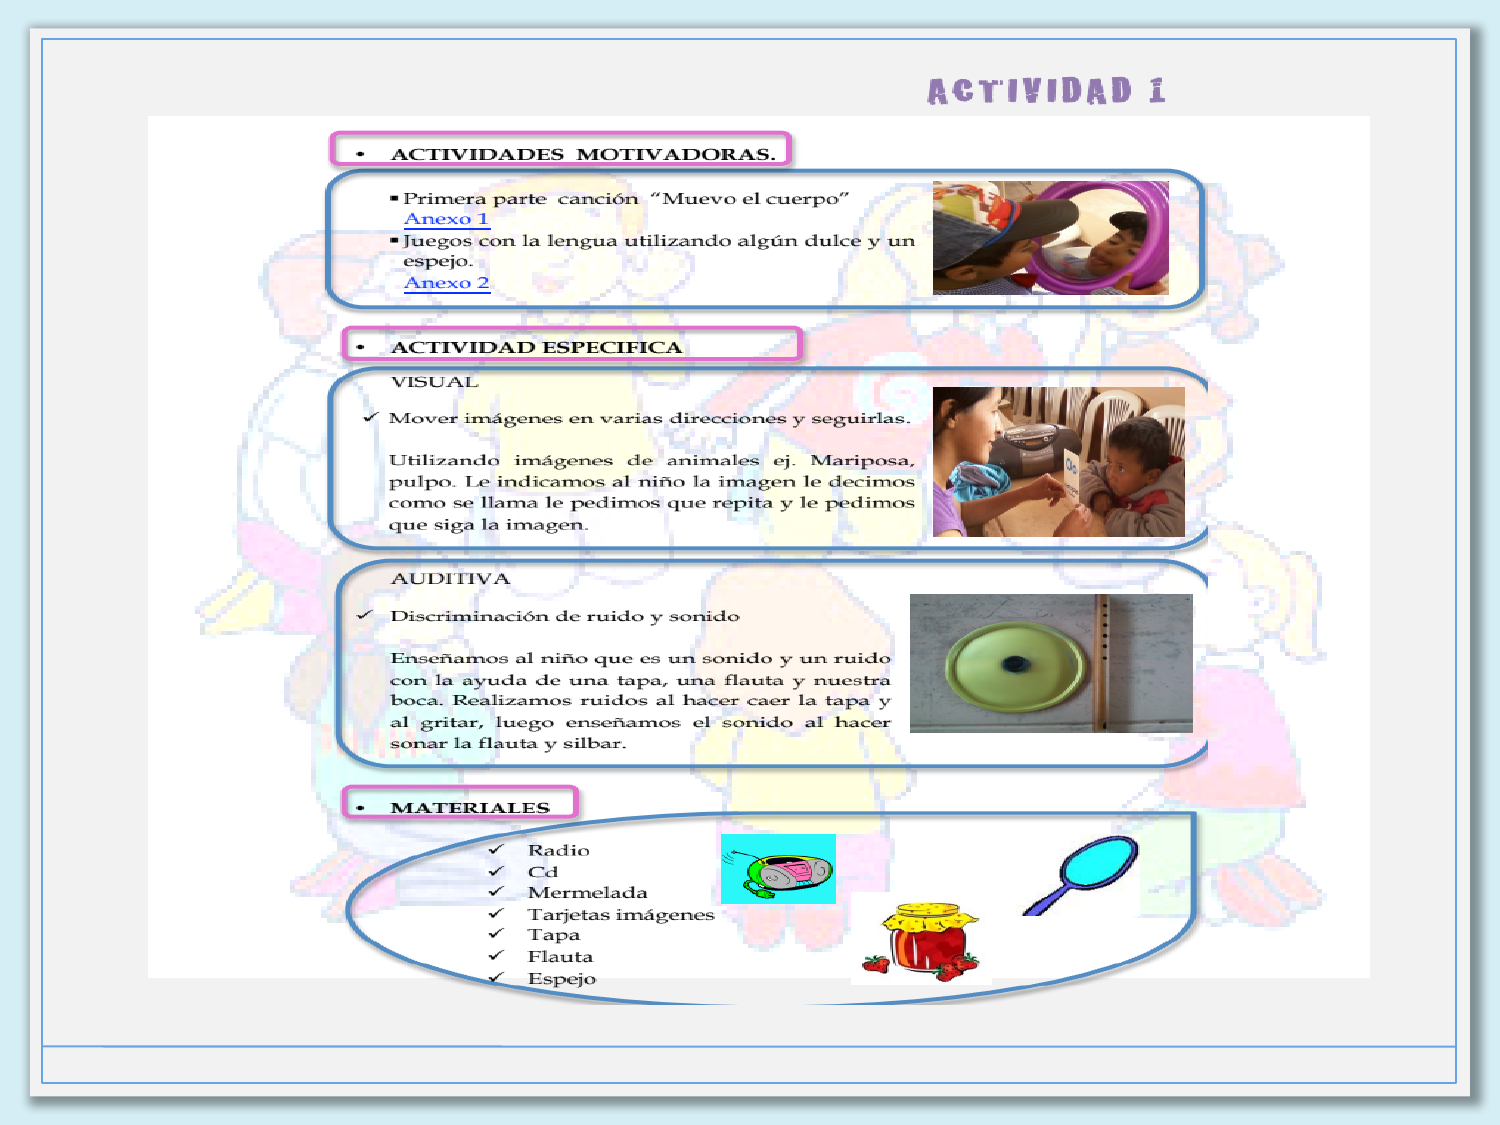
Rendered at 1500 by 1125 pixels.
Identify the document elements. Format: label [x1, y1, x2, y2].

picture [148, 73, 1370, 1005]
